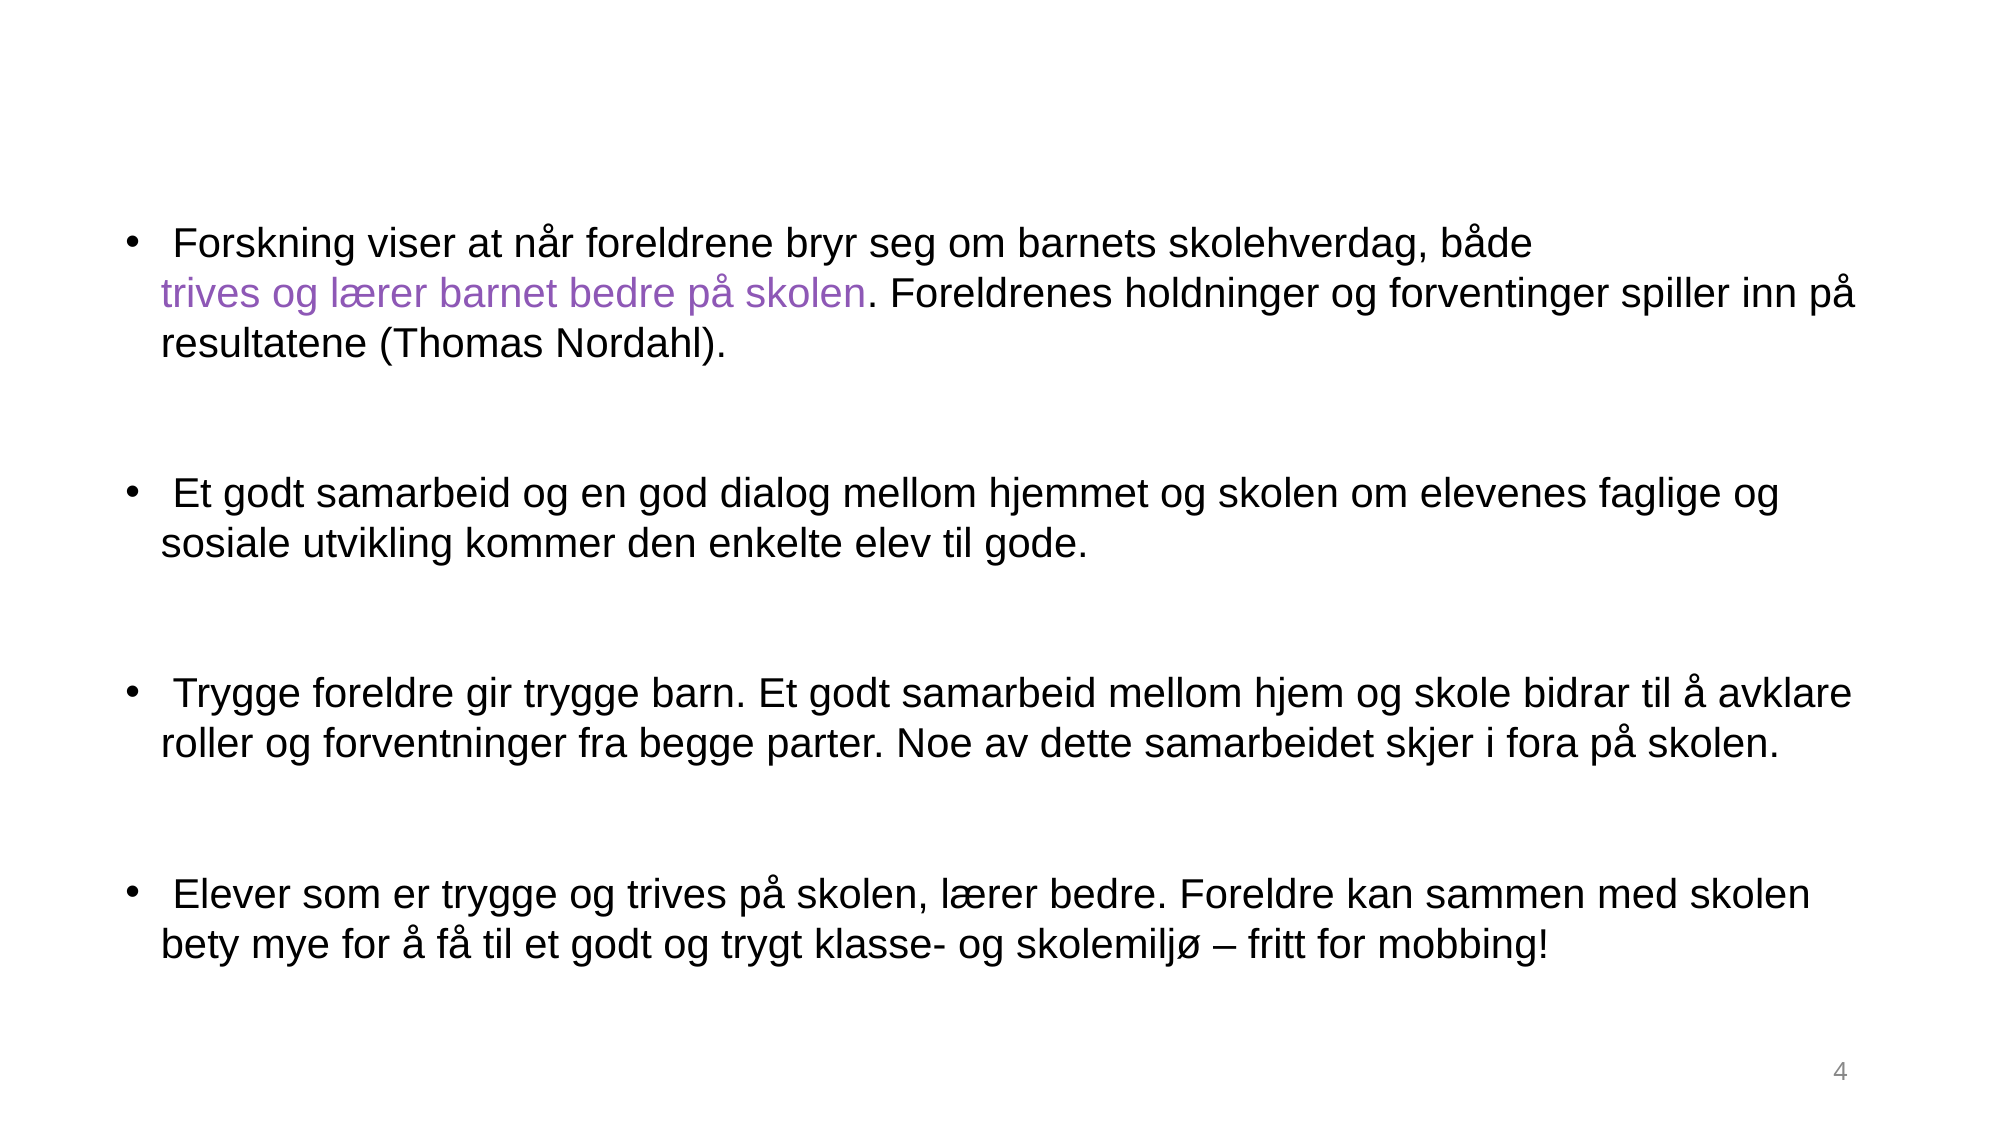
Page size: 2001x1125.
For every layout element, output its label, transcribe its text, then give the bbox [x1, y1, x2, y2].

slide_number 4 [1412, 1042, 1863, 1103]
text_box Forskning viser at når foreldrene bryr seg om barnets skolehverdag, både trives og lærer barnet bedre på skolen. Foreldrenes holdninger og forventinger spiller inn på resultatene (Thomas Nordahl). Et godt samarbeid og en god dialog mellom hjemmet og skolen om elevenes faglige og sosiale utvikling kommer den enkelte elev til gode. Trygge foreldre gir trygge barn. Et godt samarbeid mellom hjem og skole bidrar til å avklare roller og forventninger fra begge parter. Noe av dette samarbeidet skjer i fora på skolen. Elever som er trygge og trives på skolen, lærer bedre. Foreldre kan sammen med skolen bety mye for å få til et godt og trygt klasse- og skolemiljø – fritt for mobbing! [110, 208, 1890, 1024]
